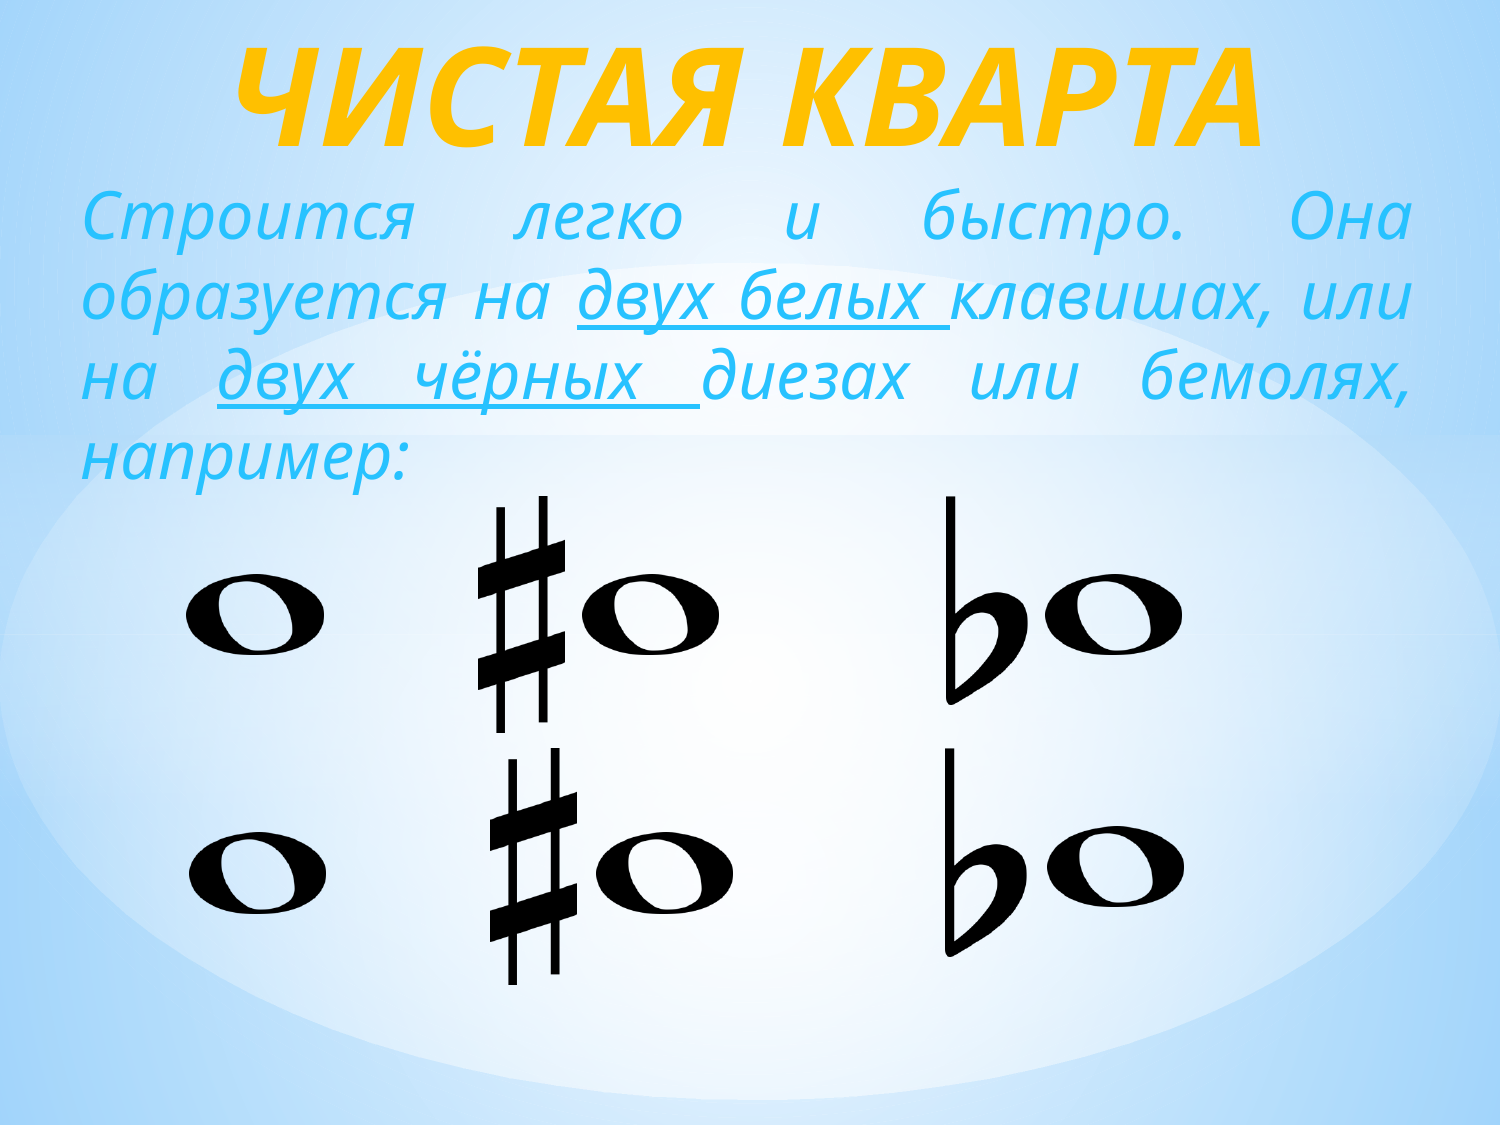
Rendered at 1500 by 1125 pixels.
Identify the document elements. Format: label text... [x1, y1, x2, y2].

text_box Строится легко и быстро. Она образуется на двух белых клавишах, или на двух чёрных диезах или бемолях, например: [35, 165, 1430, 497]
picture [1047, 826, 1184, 907]
picture [581, 573, 719, 655]
picture [946, 495, 1043, 705]
title ЧИСТАЯ КВАРТА [144, 1, 1322, 165]
picture [478, 495, 565, 733]
picture [189, 832, 326, 914]
picture [1045, 573, 1182, 655]
picture [945, 747, 1043, 957]
picture [596, 832, 734, 914]
picture [186, 573, 324, 655]
picture [490, 748, 577, 986]
